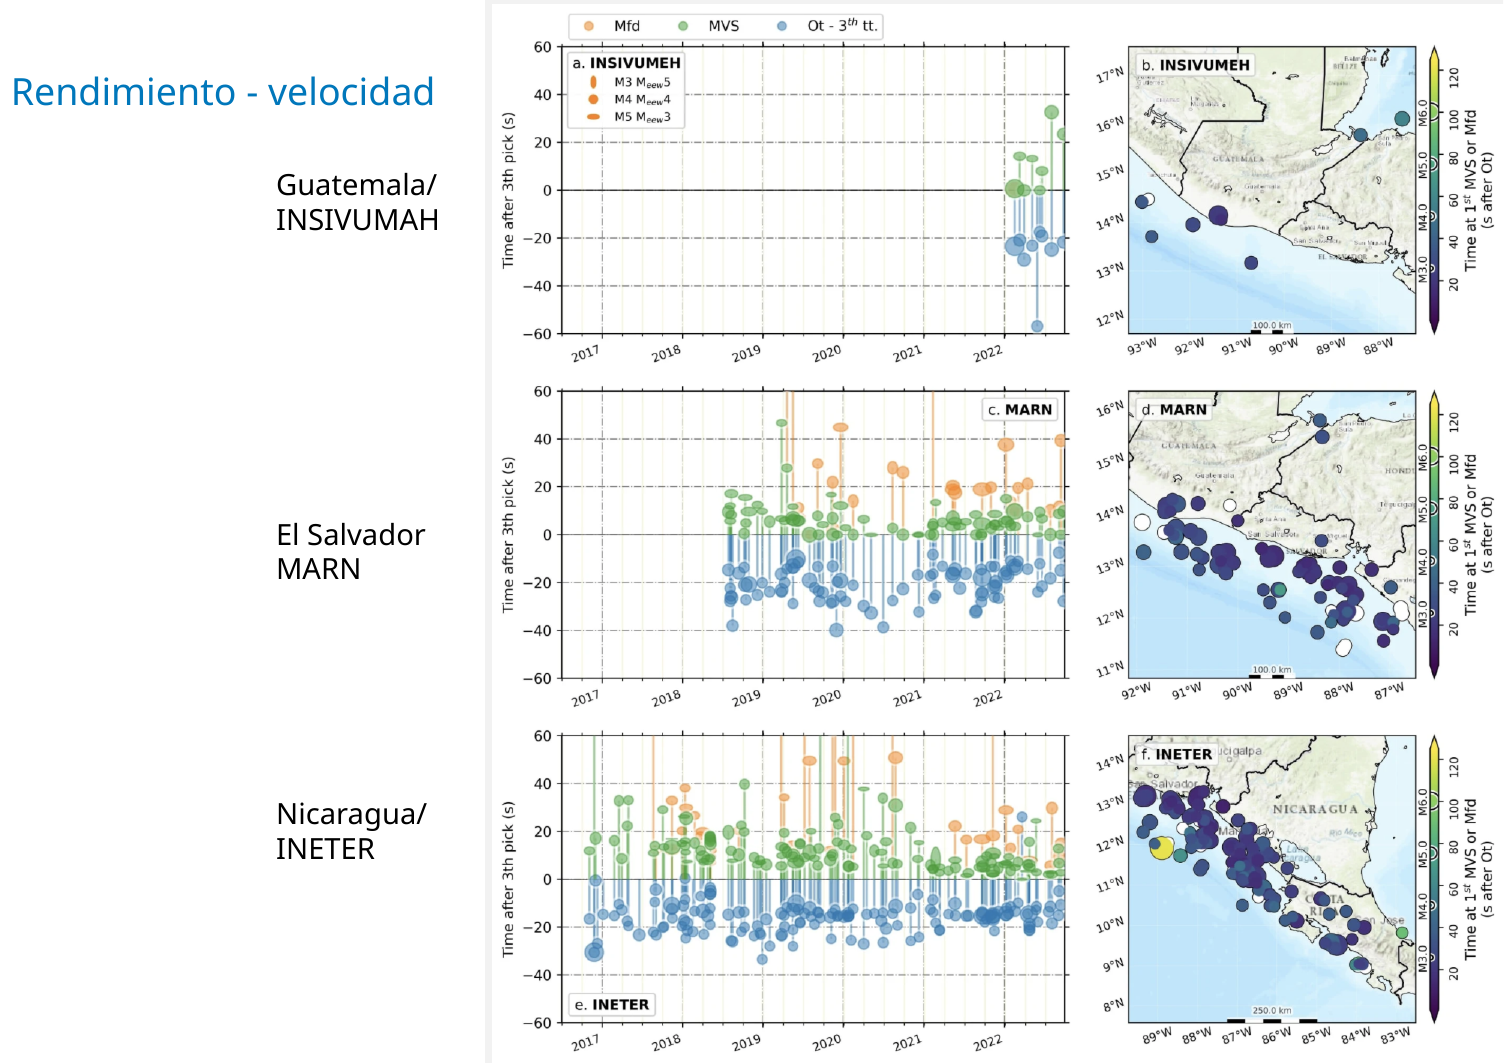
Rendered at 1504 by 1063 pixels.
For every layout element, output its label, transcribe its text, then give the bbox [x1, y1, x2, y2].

title Rendimiento - velocidad [10, 38, 479, 98]
picture [484, 0, 1504, 1063]
text_box Guatemala/ INSIVUMAH El Salvador MARN Nicaragua/ INETER [261, 151, 479, 881]
